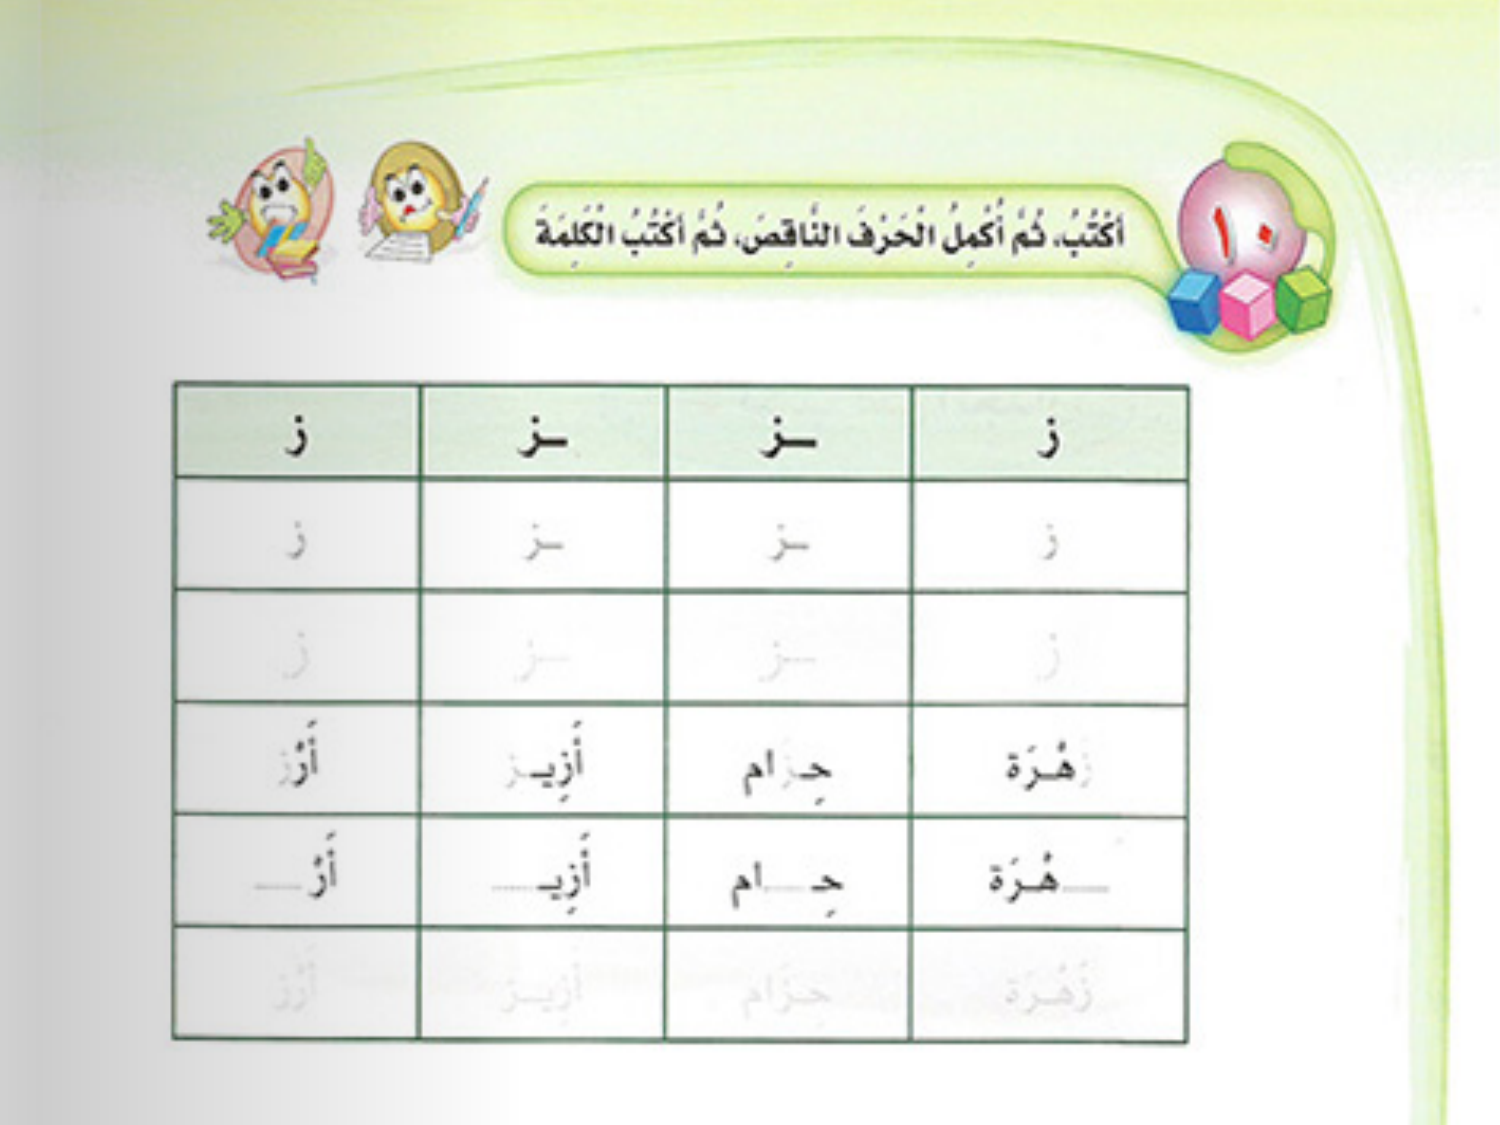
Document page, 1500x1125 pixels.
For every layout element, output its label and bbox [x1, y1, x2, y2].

list [0, 0, 1500, 1125]
